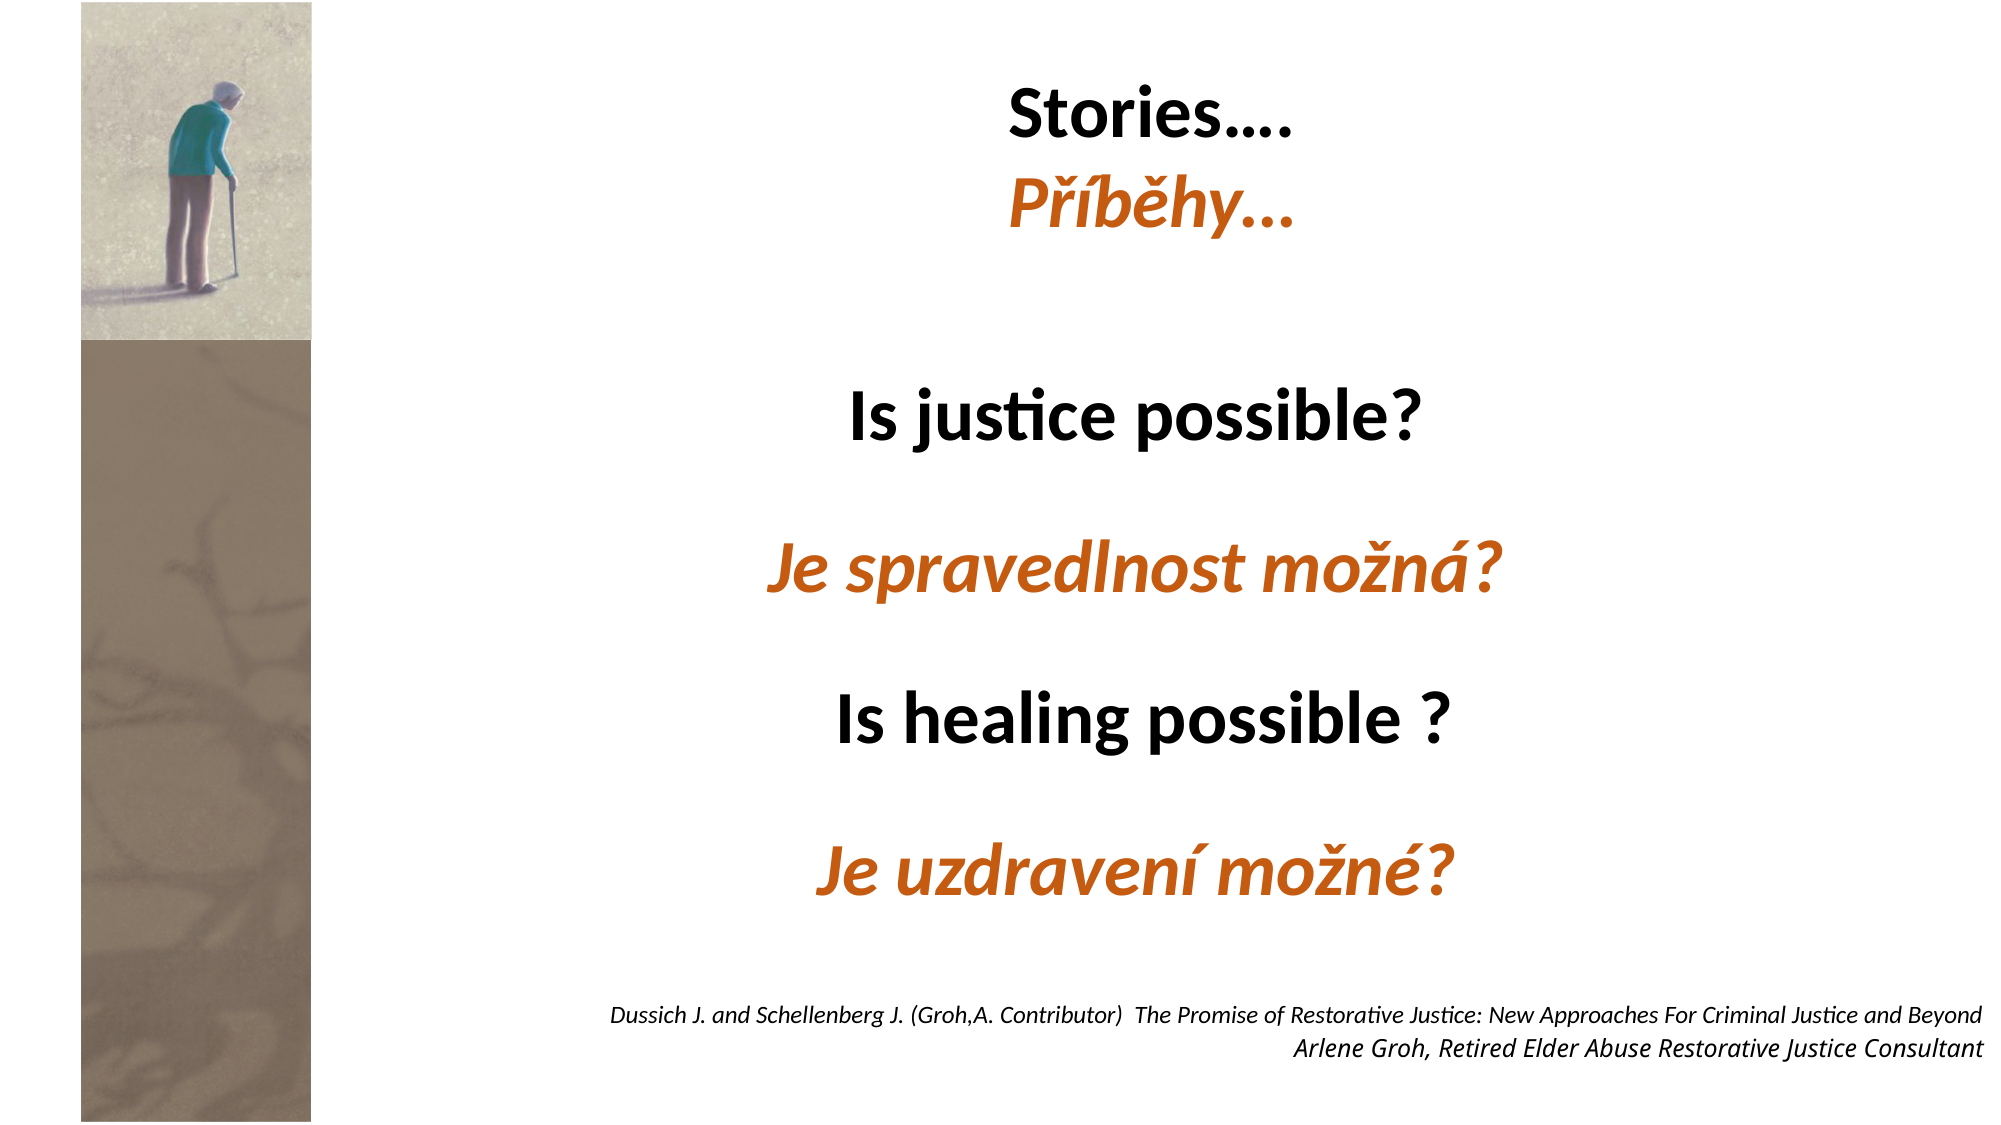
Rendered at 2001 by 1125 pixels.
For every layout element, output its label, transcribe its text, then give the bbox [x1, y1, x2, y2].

text_box Stories…. Příběhy… [444, 55, 1861, 251]
text_box Dussich J. and Schellenberg J. (Groh,A. Contributor) The Promise of Restorative Justice: New Approaches For Criminal Justice and Beyond Arlene Groh, Retired Elder Abuse Restorative Justice Consultant [314, 968, 2000, 1125]
picture [78, 0, 314, 1125]
text_box Is justice possible? Je spravedlnost možná? Is healing possible ? Je uzdravení možné? [412, 313, 1861, 968]
